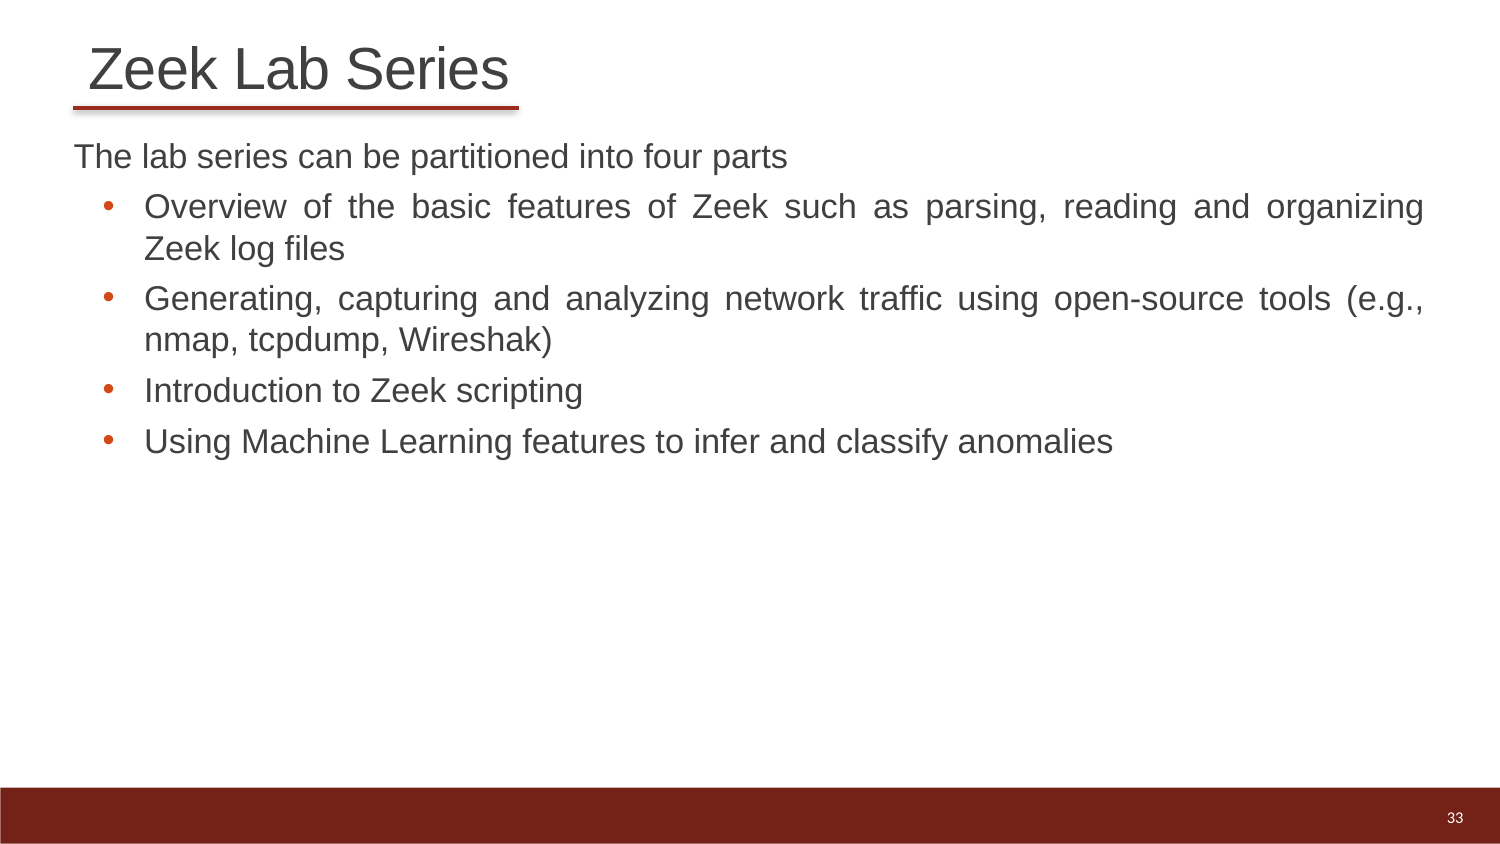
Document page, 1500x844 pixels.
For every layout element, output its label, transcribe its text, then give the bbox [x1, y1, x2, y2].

slide_number 33 [1316, 794, 1479, 840]
title Zeek Lab Series [73, 0, 1425, 110]
list The lab series can be partitioned into four parts Overview of the basic features of Zeek such as parsing, reading and organizing Zeek log files Generating, capturing and analyzing network traffic using open-source tools (e.g., nmap, tcpdump, Wireshak) Introduction to Zeek scripting Using Machine Learning features to infer and classify anomalies [73, 126, 1425, 718]
